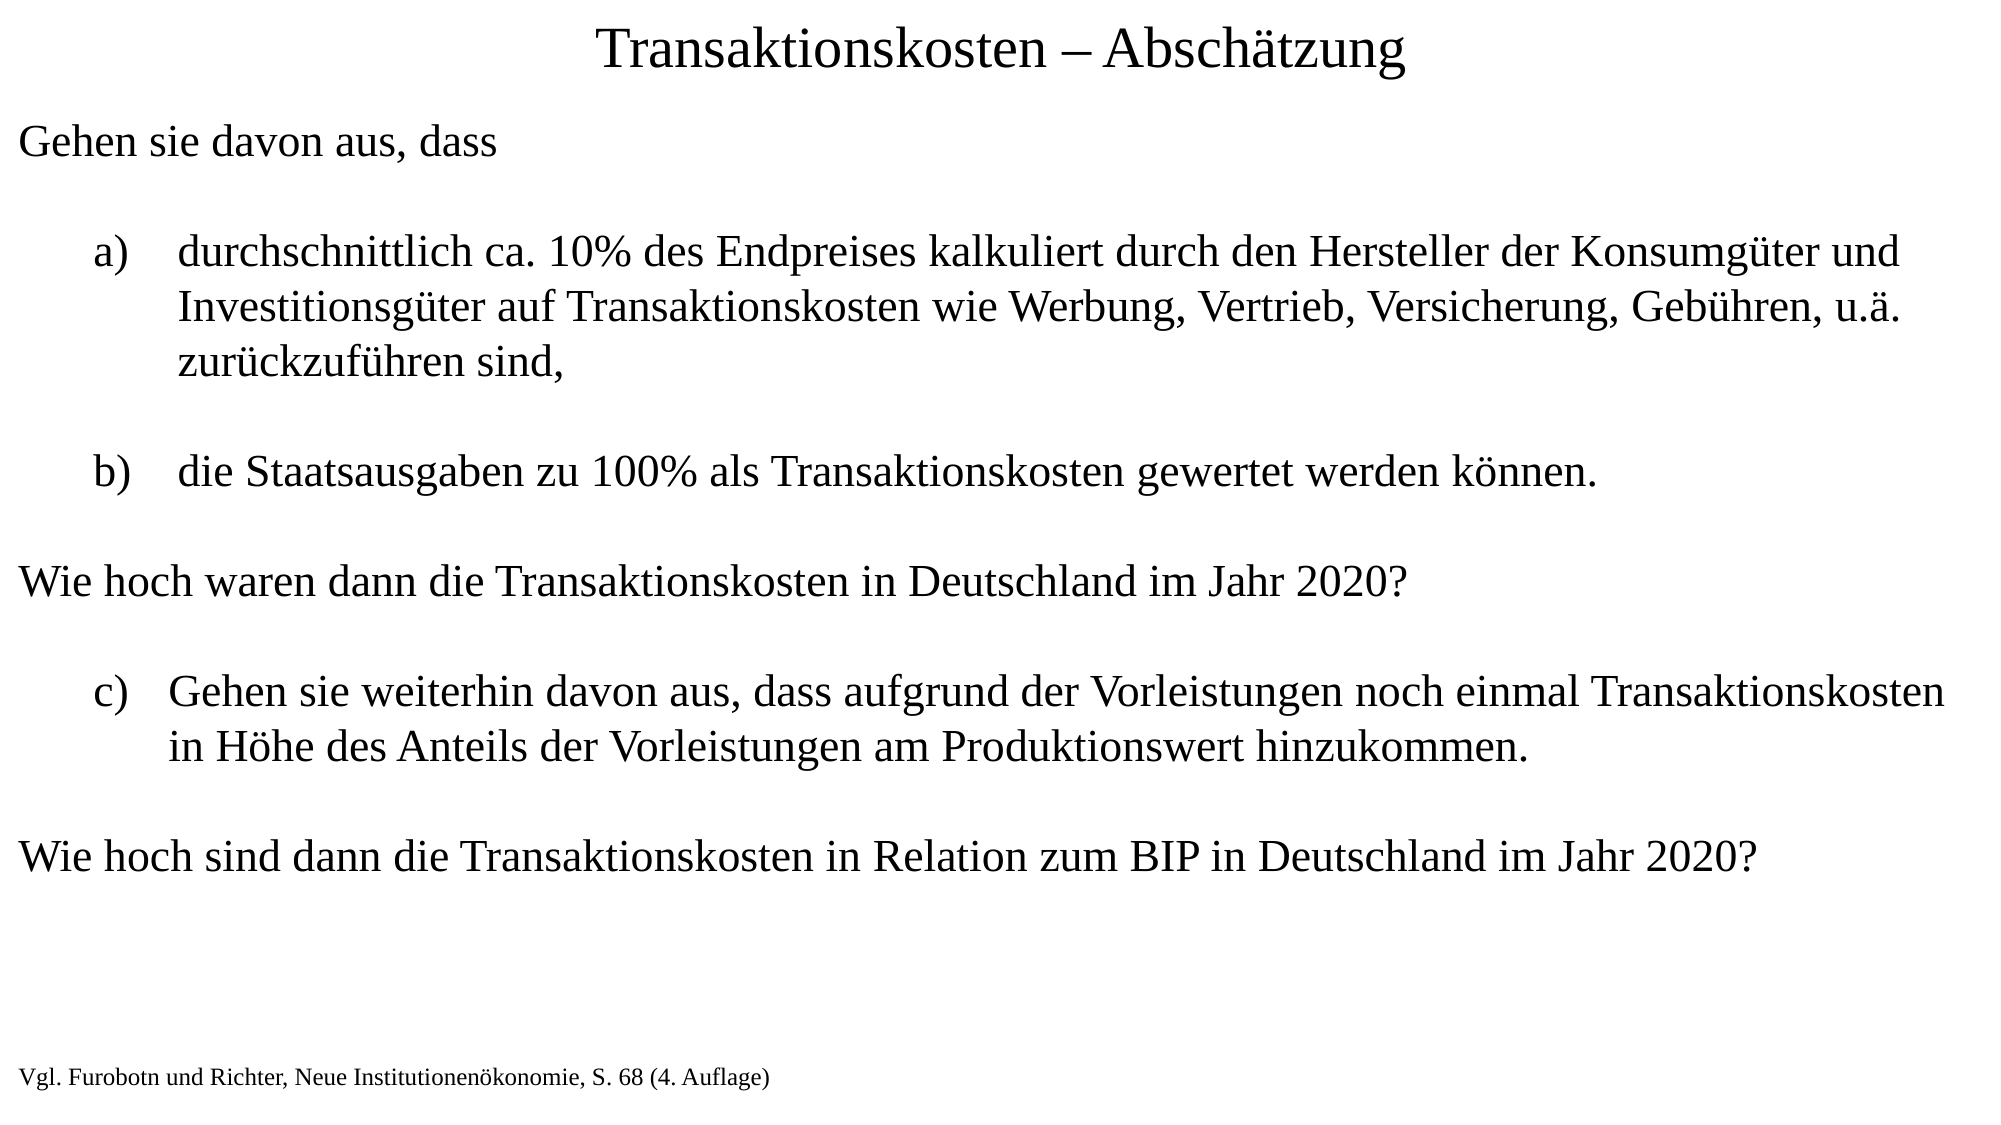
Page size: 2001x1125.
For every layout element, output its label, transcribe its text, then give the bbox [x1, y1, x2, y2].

text_box Gehen sie davon aus, dass durchschnittlich ca. 10% des Endpreises kalkuliert durch den Hersteller der Konsumgüter und Investitionsgüter auf Transaktionskosten wie Werbung, Vertrieb, Versicherung, Gebühren, u.ä. zurückzuführen sind, die Staatsausgaben zu 100% als Transaktionskosten gewertet werden können. Wie hoch waren dann die Transaktionskosten in Deutschland im Jahr 2020? Gehen sie weiterhin davon aus, dass aufgrund der Vorleistungen noch einmal Transaktionskosten in Höhe des Anteils der Vorleistungen am Produktionswert hinzukommen. Wie hoch sind dann die Transaktionskosten in Relation zum BIP in Deutschland im Jahr 2020? Vgl. Furobotn und Richter, Neue Institutionenökonomie, S. 68 (4. Auflage) [3, 103, 2000, 1124]
text_box Transaktionskosten – Abschätzung [3, 1, 2000, 91]
